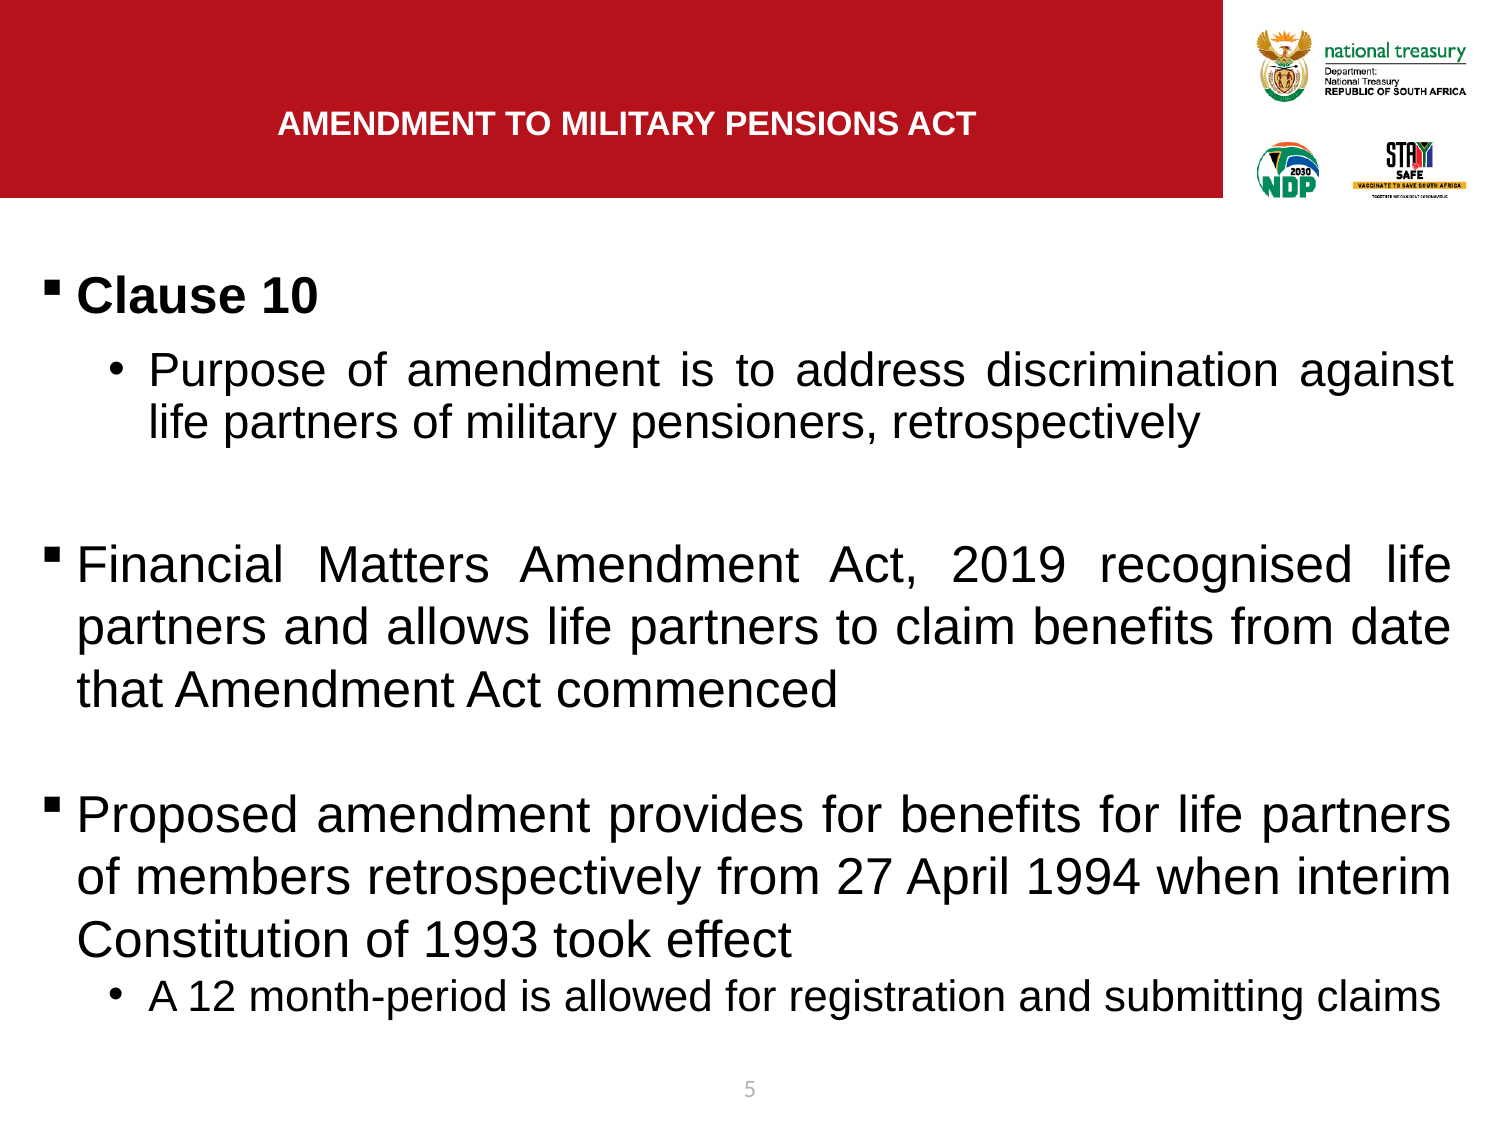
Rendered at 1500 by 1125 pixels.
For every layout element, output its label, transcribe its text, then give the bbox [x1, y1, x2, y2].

slide_number 5 [581, 1072, 919, 1103]
title AMENDMENT to MILITARY PENSIONS ACT [54, 22, 1199, 183]
picture [0, 0, 1500, 198]
list Clause 10 Purpose of amendment is to address discrimination against life partners of military pensioners, retrospectively Financial Matters Amendment Act, 2019 recognised life partners and allows life partners to claim benefits from date that Amendment Act commenced Proposed amendment provides for benefits for life partners of members retrospectively from 27 April 1994 when interim Constitution of 1993 took effect A 12 month-period is allowed for registration and submitting claims [25, 261, 1471, 1042]
